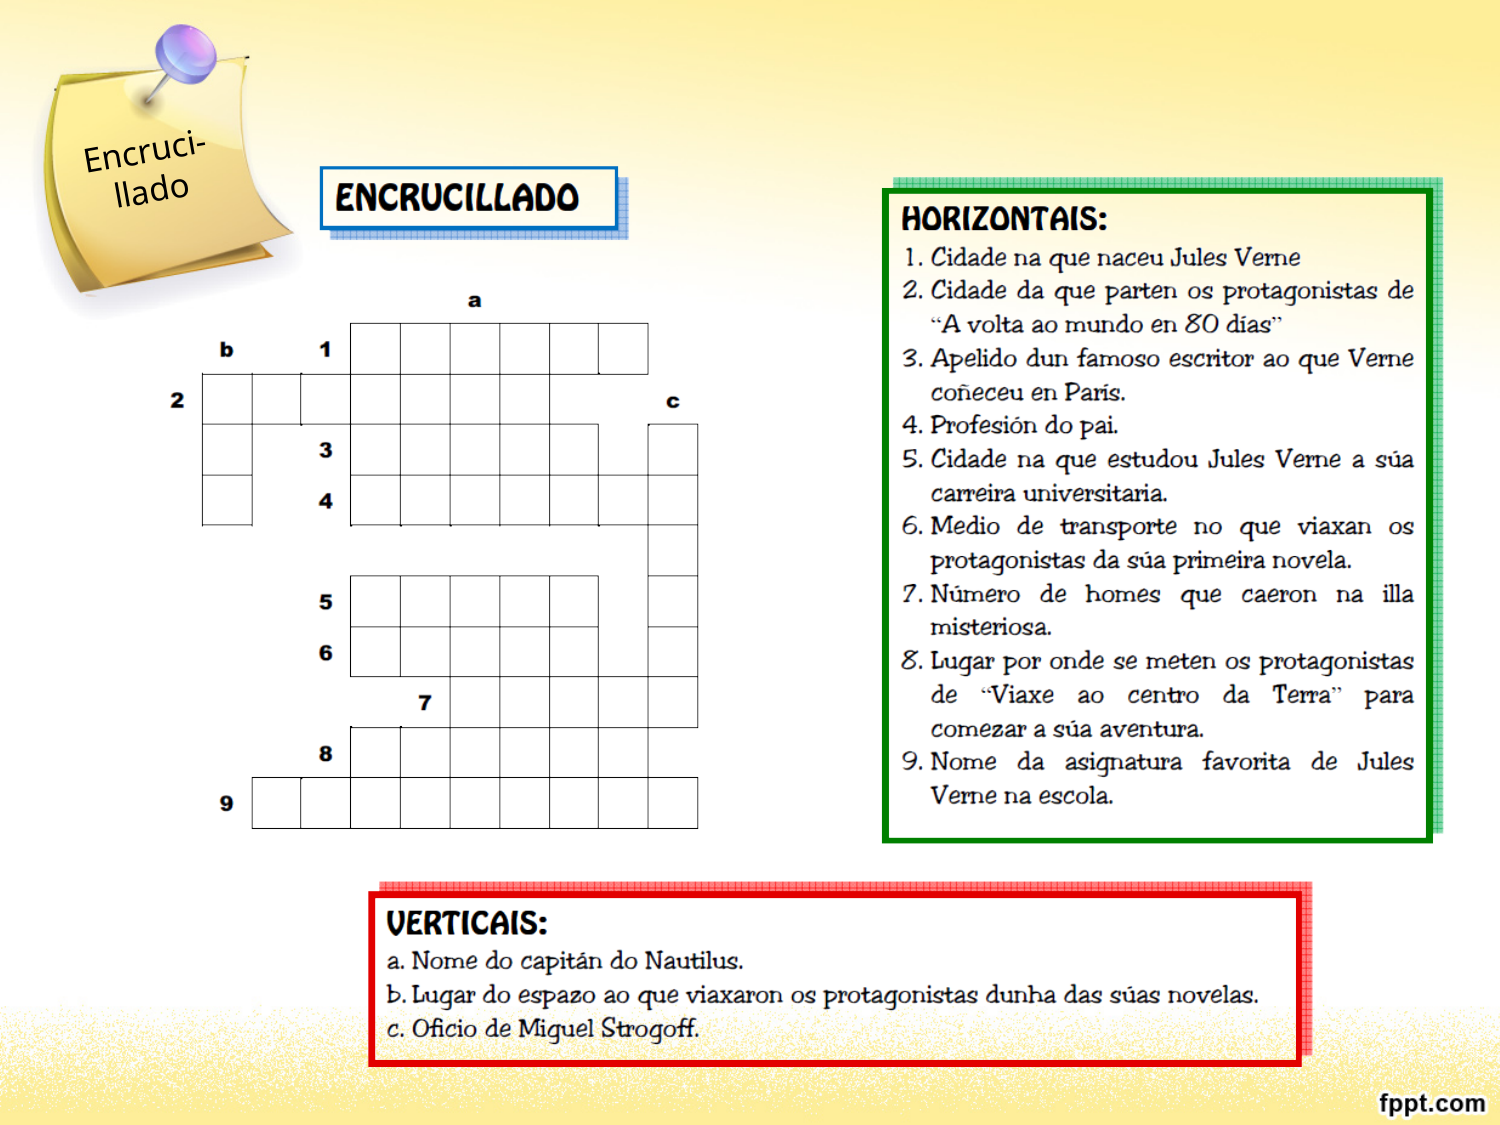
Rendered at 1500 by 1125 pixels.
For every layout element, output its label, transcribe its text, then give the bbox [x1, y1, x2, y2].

text_box Encruci- llado [45, 106, 240, 233]
picture [0, 0, 1500, 1125]
